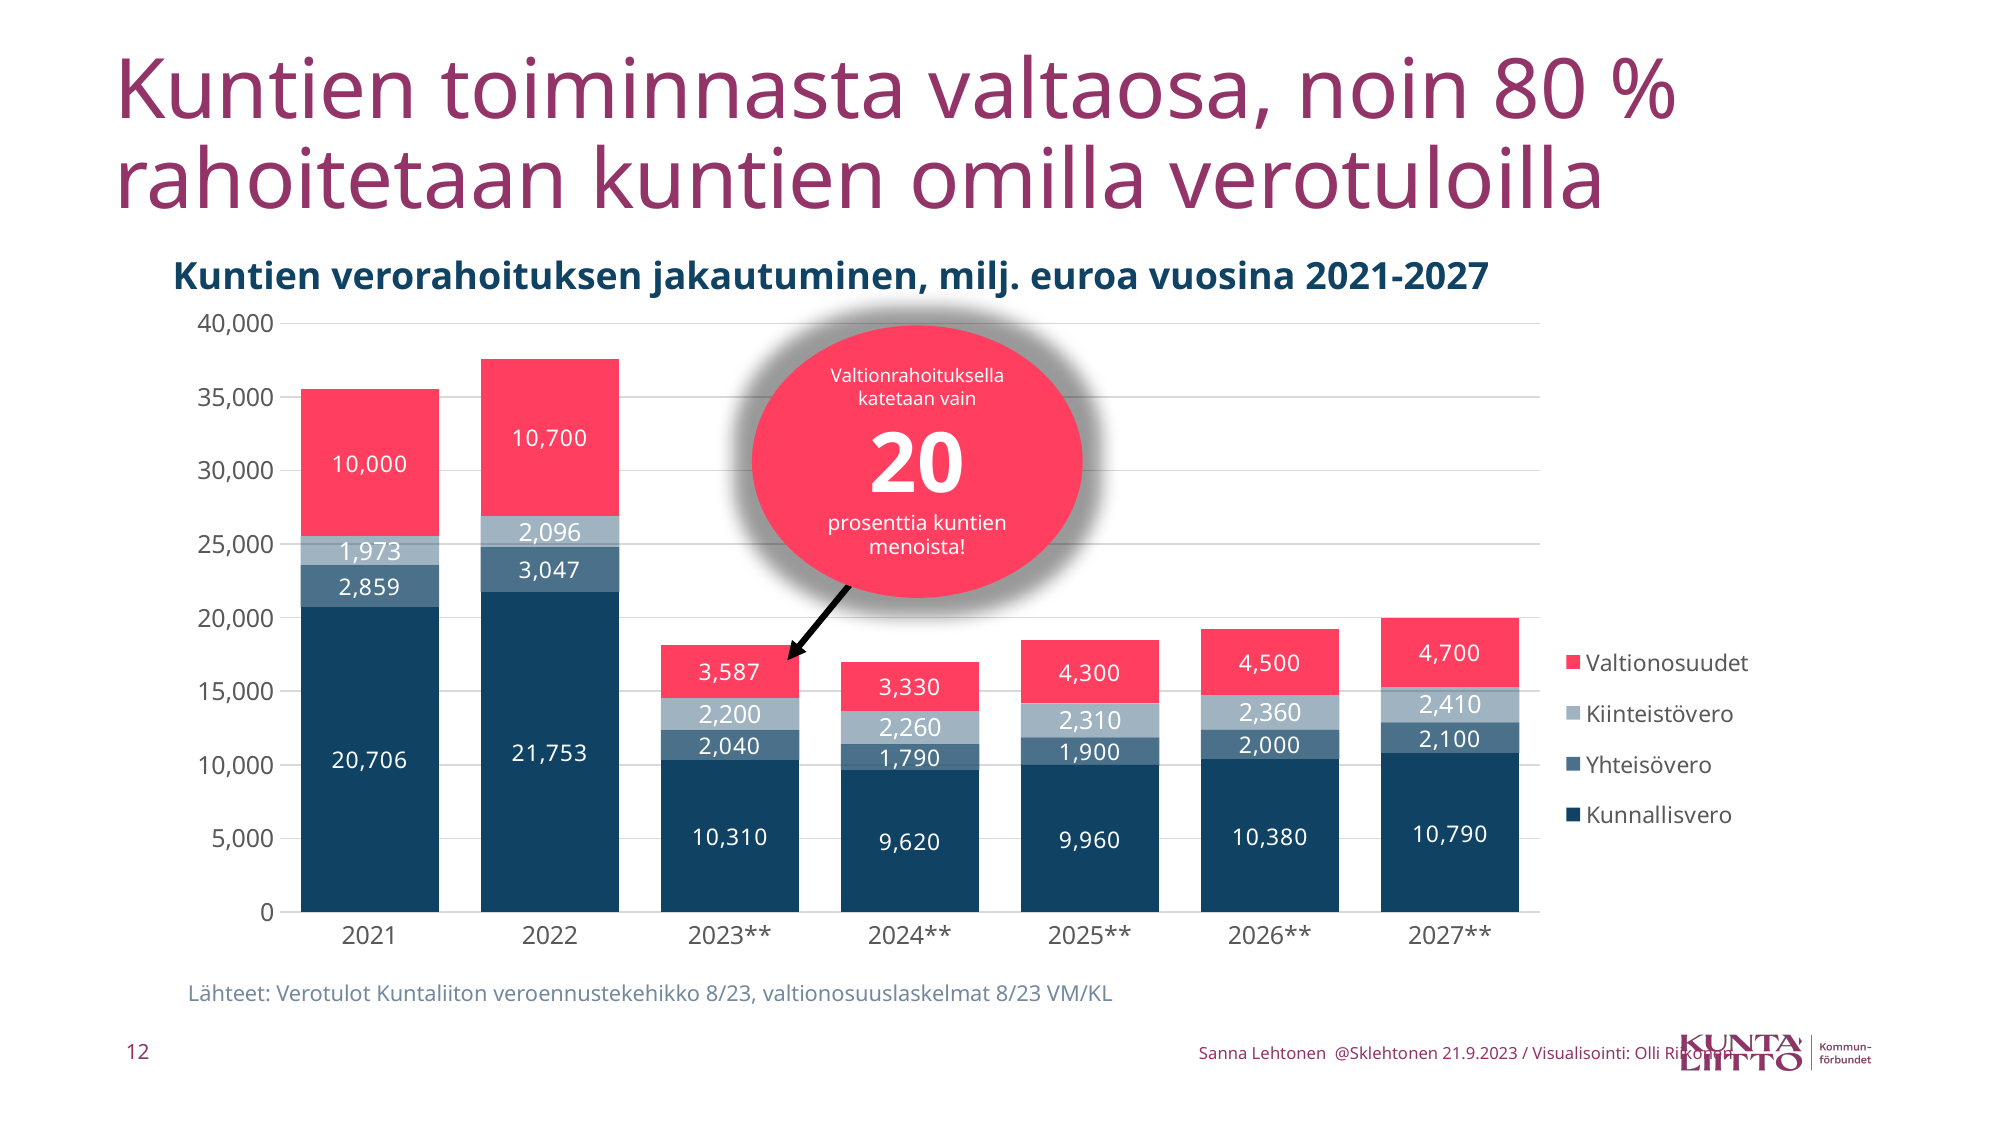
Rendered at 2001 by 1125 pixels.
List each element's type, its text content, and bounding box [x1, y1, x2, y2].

picture [1677, 1031, 1875, 1074]
text_box Sanna Lehtonen @Sklehtonen 21.9.2023 / Visualisointi: Olli Riikonen [1184, 1035, 1749, 1070]
chart [161, 299, 1776, 953]
title Kuntien toiminnasta valtaosa, noin 80 % rahoitetaan kuntien omilla verotuloilla [114, 47, 1922, 253]
text_box Kuntien verorahoituksen jakautuminen, milj. euroa vuosina 2021-2027 [157, 199, 1603, 305]
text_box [787, 574, 859, 661]
text_box Lähteet: Verotulot Kuntaliiton veroennustekehikko 8/23, valtionosuuslaskelmat 8/23 VM/KL [173, 972, 1206, 1014]
slide_number 12 [125, 1035, 197, 1071]
